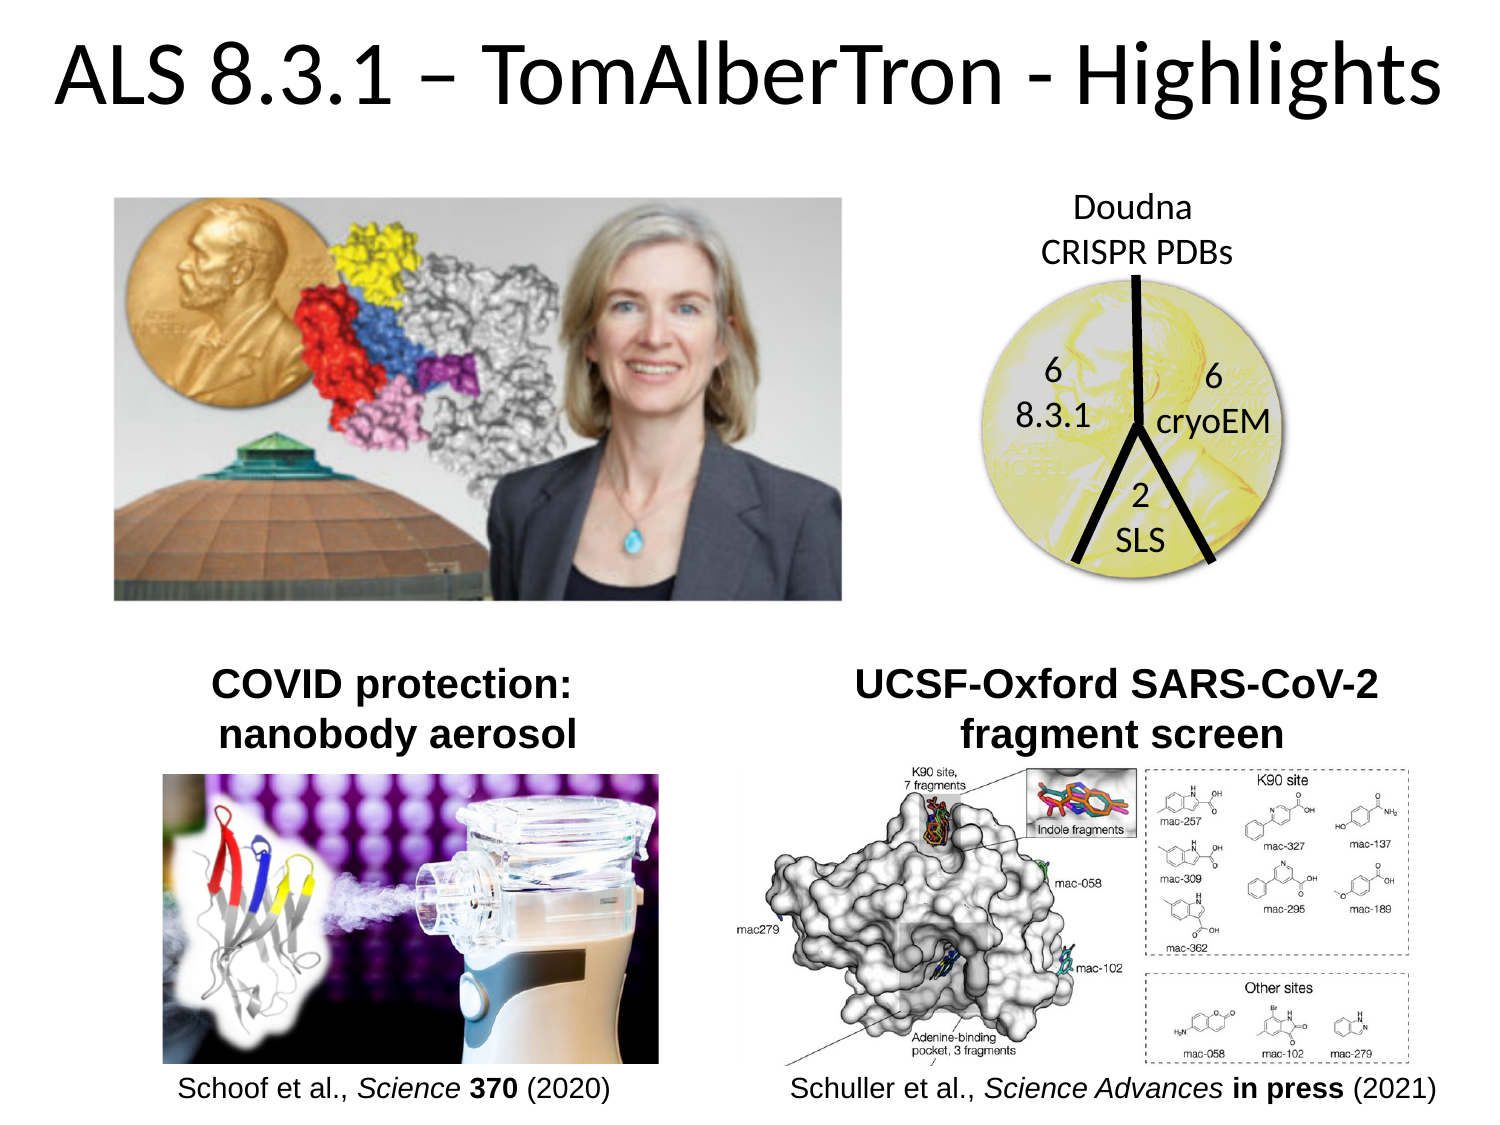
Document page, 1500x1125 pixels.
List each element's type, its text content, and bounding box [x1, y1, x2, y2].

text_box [949, 174, 1326, 589]
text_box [152, 649, 736, 1113]
title ALS 8.3.1 – TomAlberTron - Highlights [0, 0, 1500, 138]
picture [99, 174, 863, 647]
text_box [737, 649, 1500, 1114]
